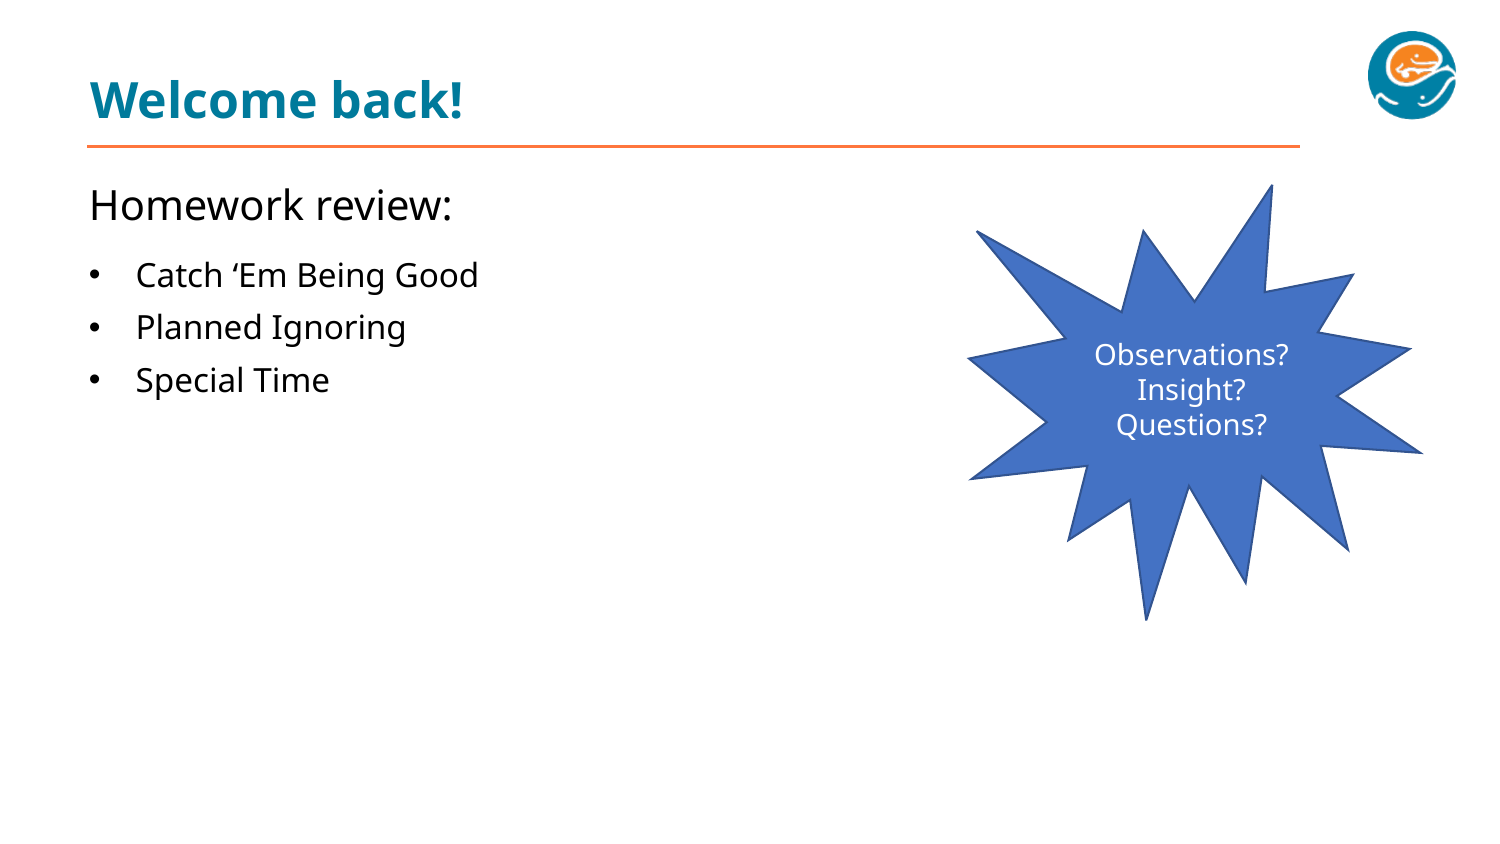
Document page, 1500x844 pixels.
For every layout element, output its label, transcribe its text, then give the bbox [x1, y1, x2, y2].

text_box Observations? Insight? Questions? [966, 184, 1424, 621]
picture [1366, 23, 1463, 128]
list Welcome back! [75, 58, 1101, 134]
list Homework review: Catch ‘Em Being Good Planned Ignoring Special Time [73, 171, 1338, 835]
